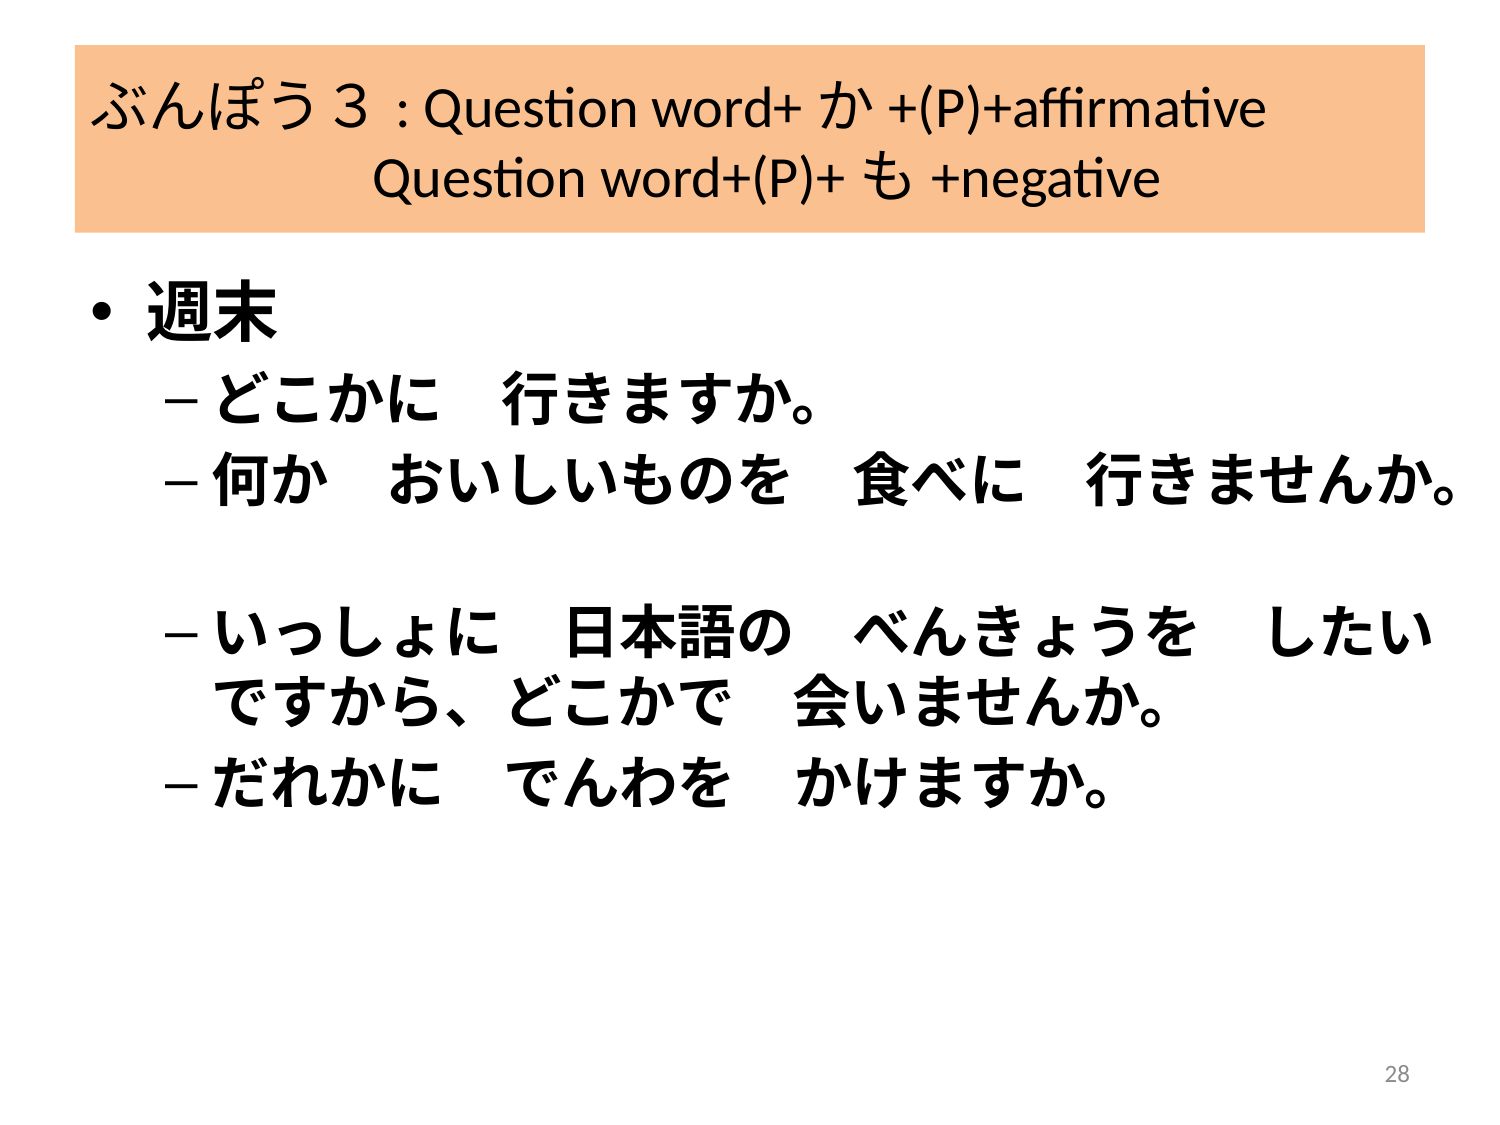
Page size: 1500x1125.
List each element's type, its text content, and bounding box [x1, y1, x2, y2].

slide_number 28 [1074, 1042, 1425, 1103]
text_box ぶんぽう３: Question word+か+(P)+affirmative Question word+(P)+も+negative [74, 45, 1425, 233]
list 週末 どこかに 行きますか。 何か おいしいものを 食べに 行きませんか。 いっしょに 日本語の べんきょうを したいですから、どこかで 会いませんか。 だれかに でんわを かけますか。 [75, 262, 1500, 1005]
